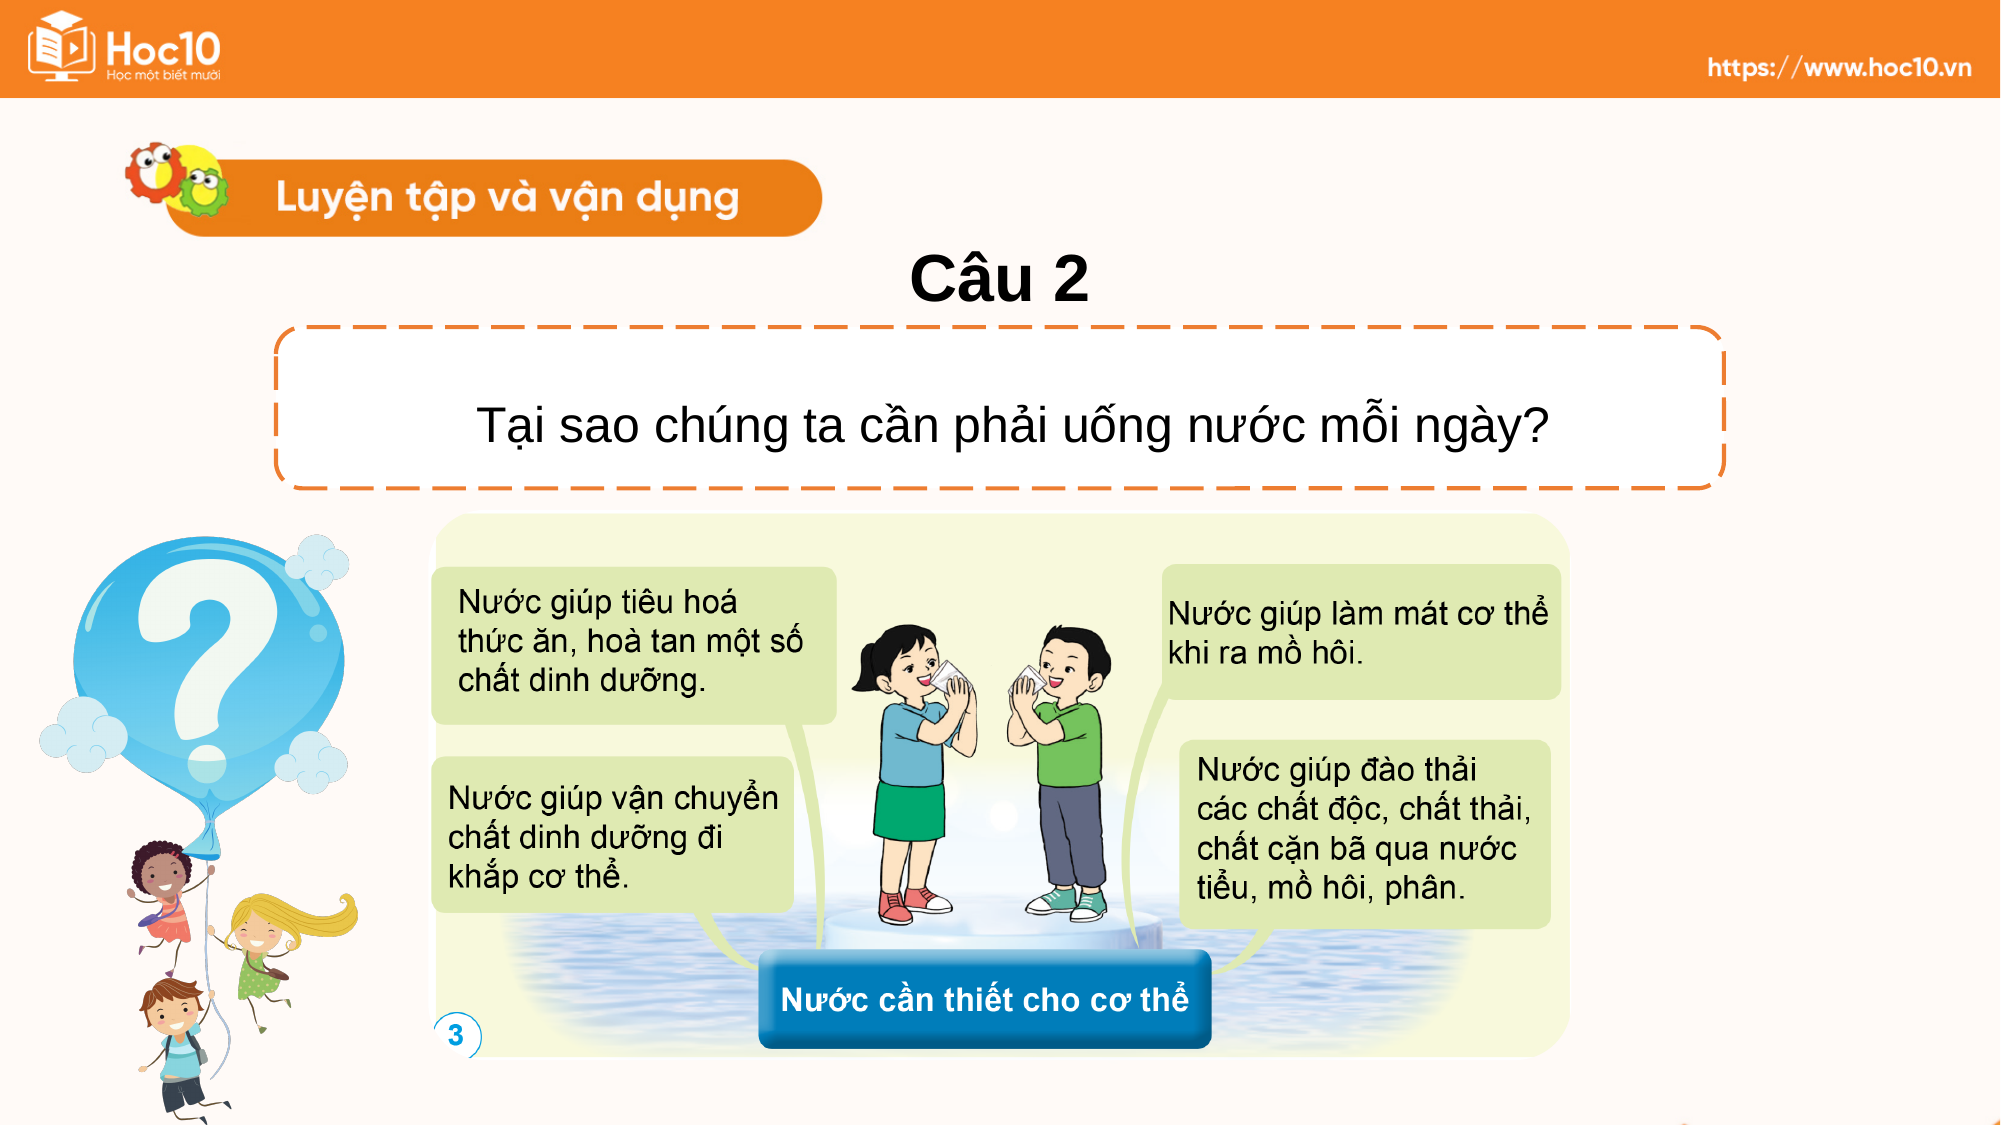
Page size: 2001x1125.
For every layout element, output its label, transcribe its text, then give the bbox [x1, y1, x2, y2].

text_box Tại sao chúng ta cần phải uống nước mỗi ngày? [275, 327, 1724, 489]
picture [0, 0, 2001, 1125]
text_box [428, 509, 1572, 1061]
text_box Câu 2 [671, 227, 1329, 327]
